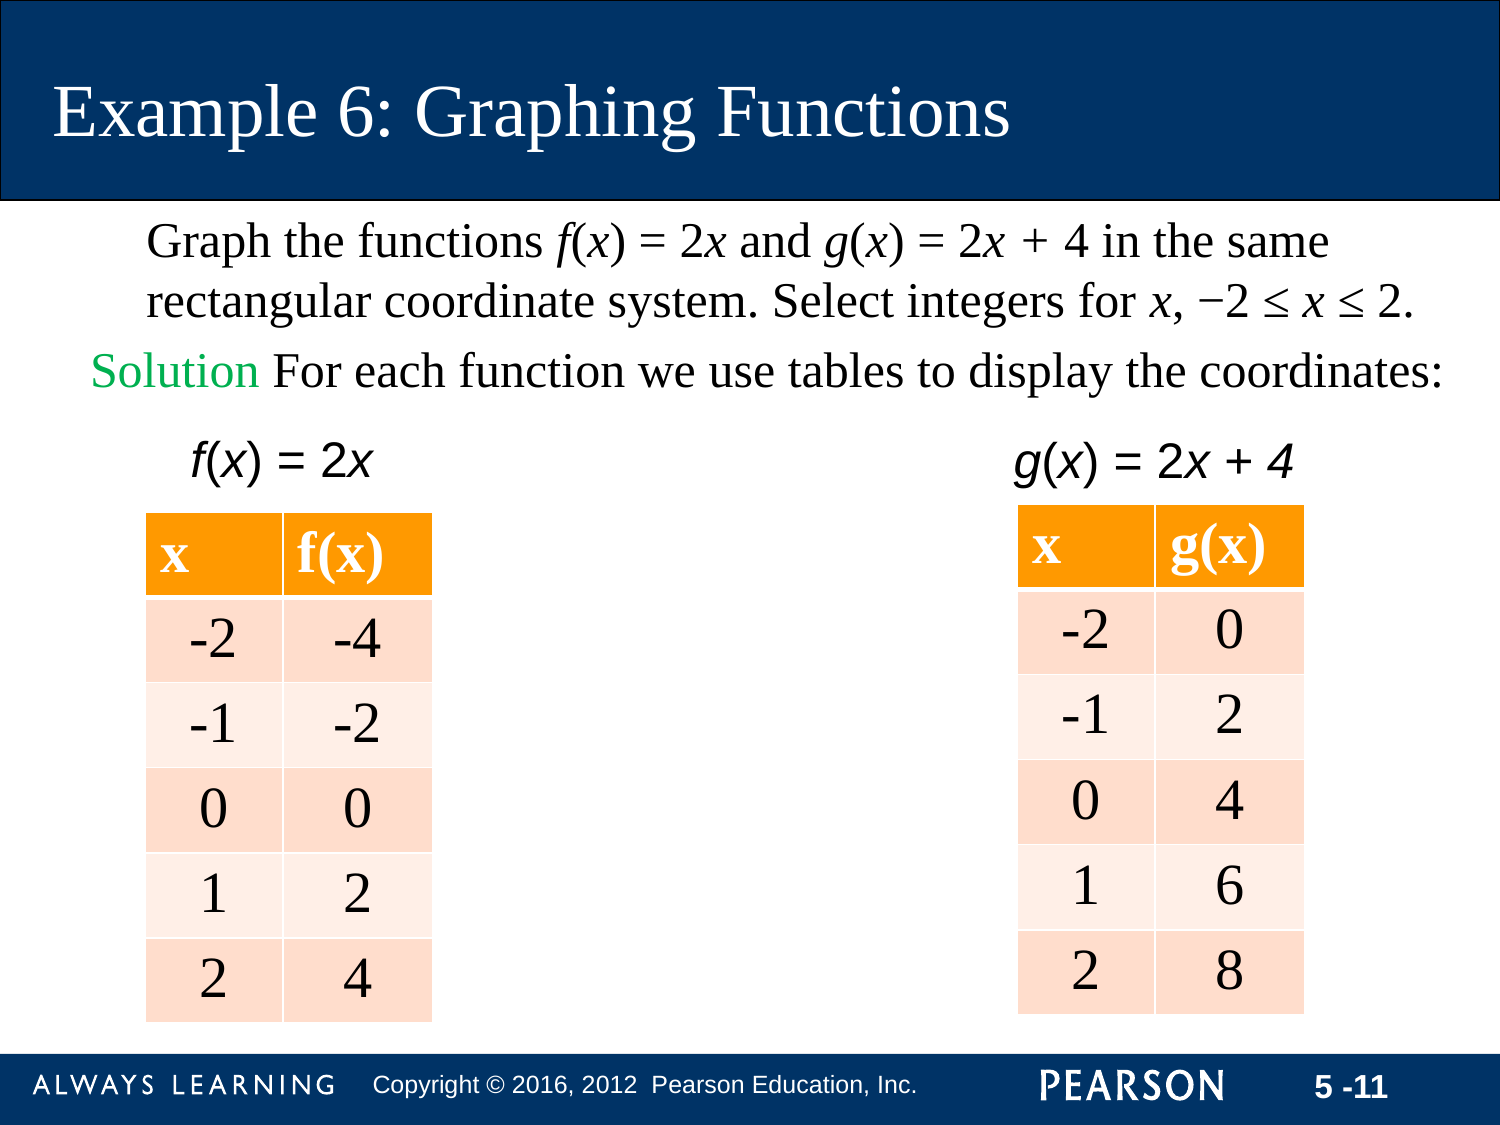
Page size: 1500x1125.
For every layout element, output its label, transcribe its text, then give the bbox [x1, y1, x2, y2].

text_box f(x) = 2x [175, 419, 402, 495]
table_cell 2 [146, 939, 282, 1022]
table_header g(x) [1156, 505, 1304, 587]
table_header x [146, 513, 282, 595]
table_cell 2 [1018, 931, 1154, 1014]
list Graph the functions f(x) = 2x and g(x) = 2x + 4 in the same rectangular coordinate system. Select integers for x, −2 ≤ x ≤ 2. Solution For each function we use tables to display the coordinates: [75, 200, 1463, 450]
table_cell 1 [146, 854, 282, 937]
table_cell -1 [146, 683, 282, 767]
table_header f(x) [284, 513, 432, 595]
table_cell -4 [284, 600, 432, 682]
table_cell 0 [146, 768, 282, 852]
title Example 6: Graphing Functions [37, 12, 1388, 200]
table_cell 4 [284, 939, 432, 1022]
table_cell -2 [146, 600, 282, 682]
table_cell 6 [1156, 845, 1304, 929]
table_cell -2 [1018, 592, 1154, 674]
table_cell 2 [1156, 675, 1304, 759]
text_box g(x) = 2x + 4 [998, 421, 1324, 497]
table_cell -1 [1018, 675, 1154, 759]
table_cell 2 [284, 854, 432, 937]
table_cell 4 [1156, 760, 1304, 844]
table_cell 0 [1018, 760, 1154, 844]
table_cell 0 [1156, 592, 1304, 674]
table_cell 1 [1018, 845, 1154, 929]
table_header x [1018, 505, 1154, 587]
table_cell 0 [284, 768, 432, 852]
table_cell 8 [1156, 931, 1304, 1014]
table_cell -2 [284, 683, 432, 767]
